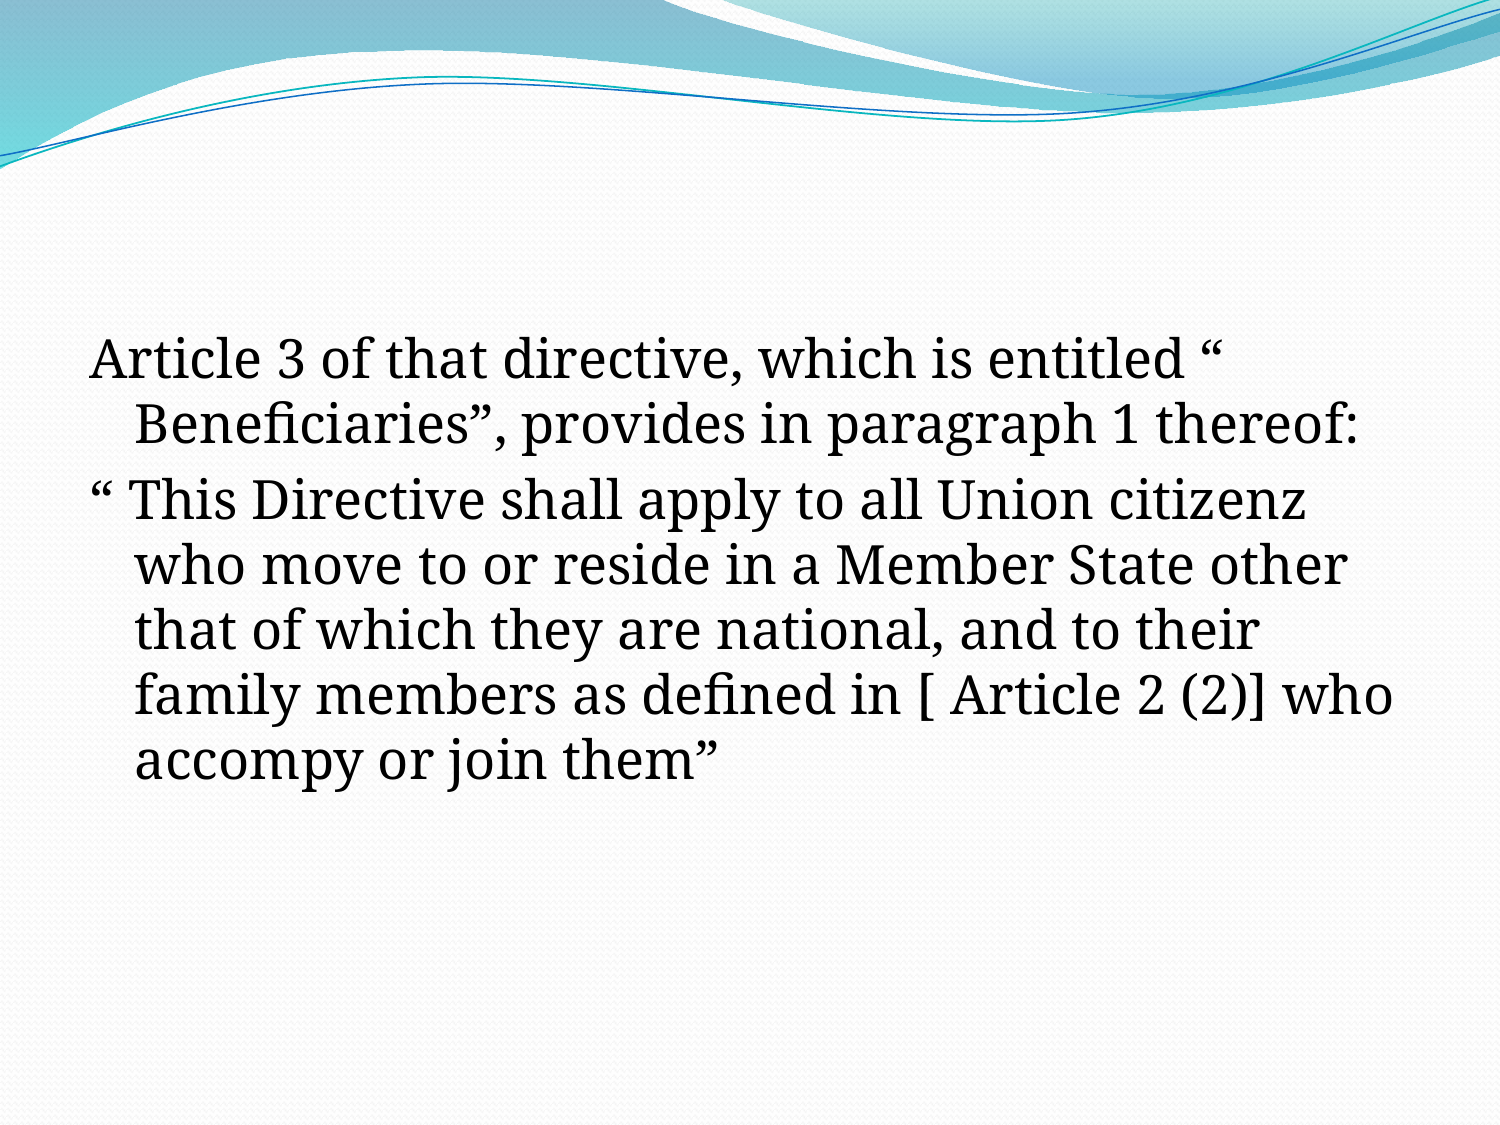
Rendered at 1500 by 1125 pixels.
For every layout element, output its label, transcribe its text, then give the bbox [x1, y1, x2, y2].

list Article 3 of that directive, which is entitled “ Beneficiaries”, provides in paragraph 1 thereof: “ This Directive shall apply to all Union citizenz who move to or reside in a Member State other that of which they are national, and to their family members as defined in [ Article 2 (2)] who accompy or join them” [75, 317, 1425, 1038]
